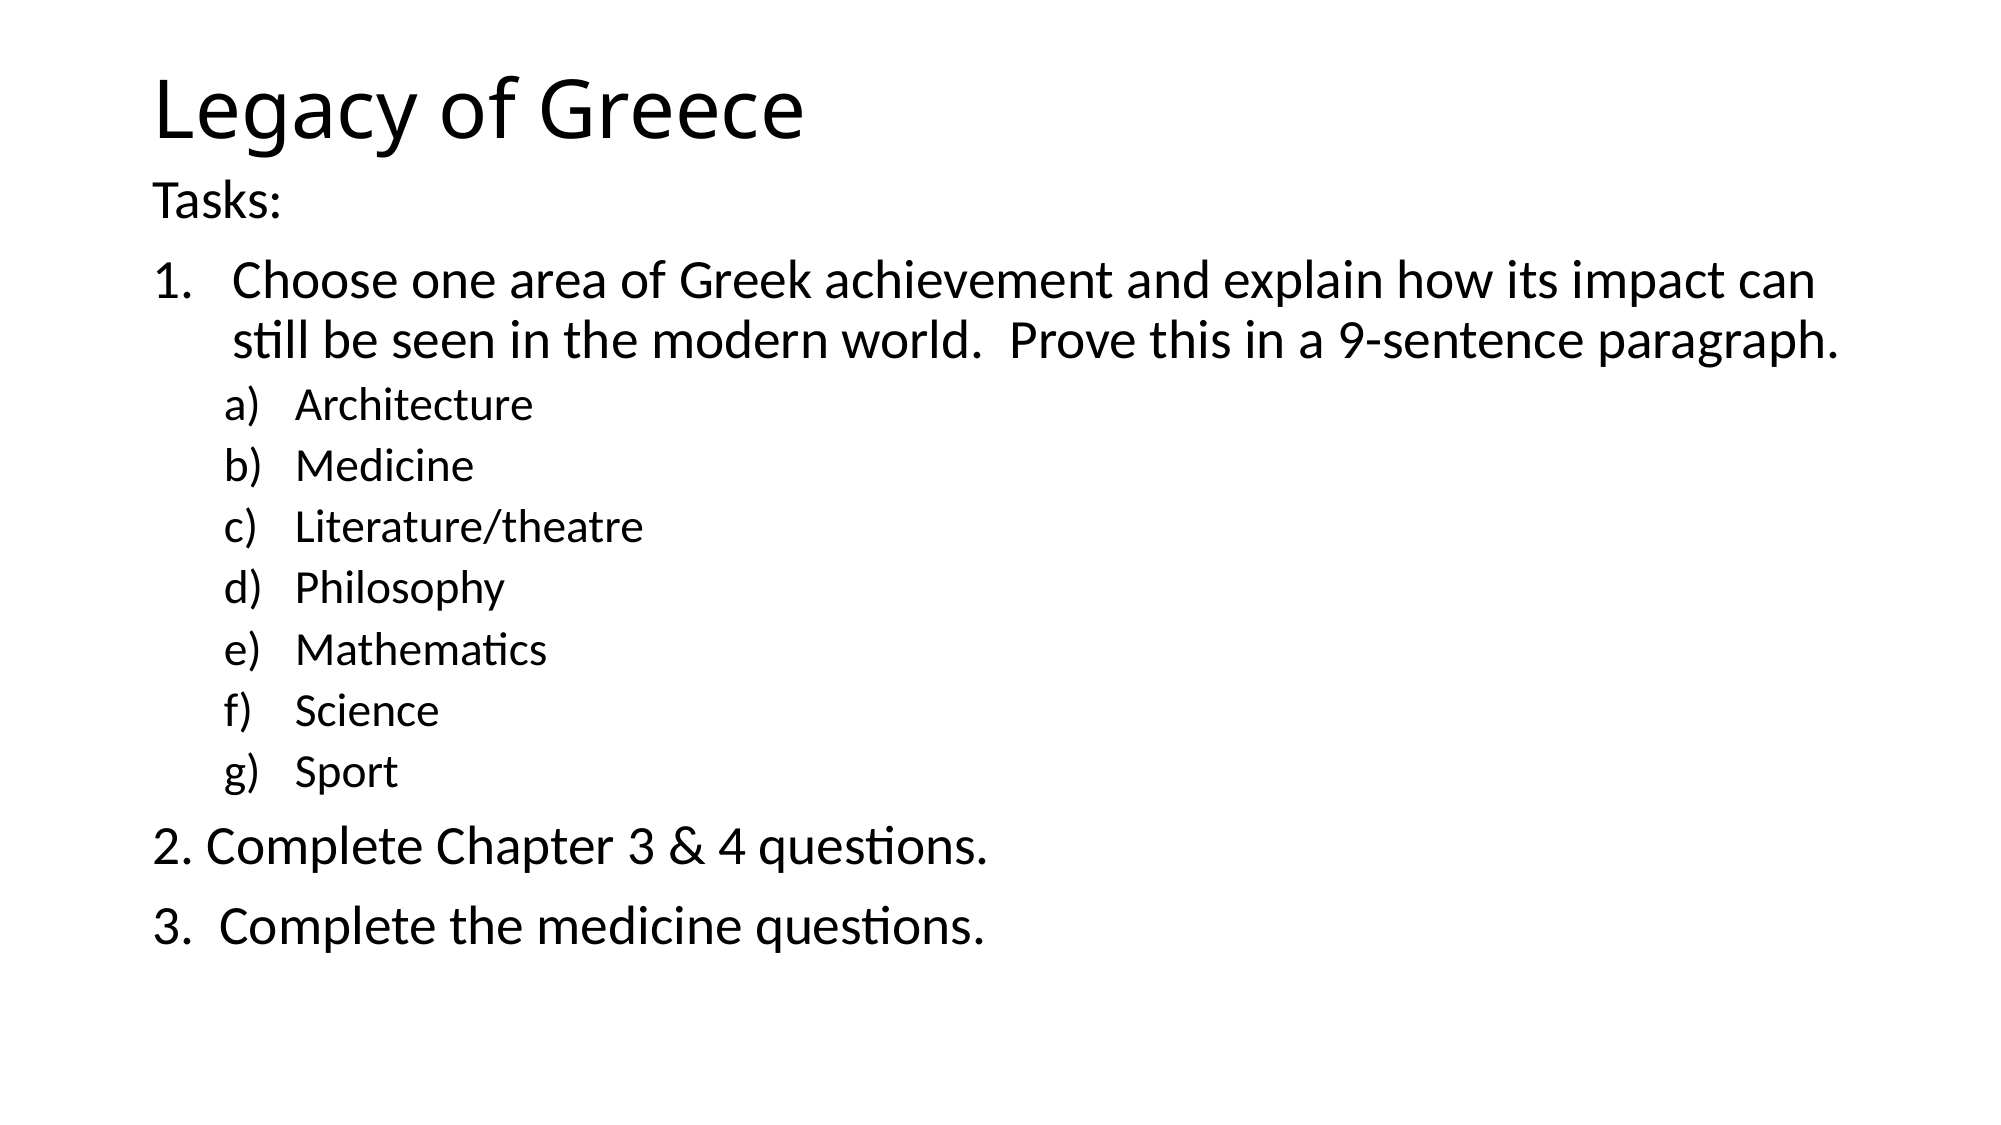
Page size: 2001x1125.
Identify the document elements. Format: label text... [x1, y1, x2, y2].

title Legacy of Greece [137, 59, 1863, 163]
list Tasks: Choose one area of Greek achievement and explain how its impact can still be seen in the modern world. Prove this in a 9-sentence paragraph. Architecture Medicine Literature/theatre Philosophy Mathematics Science Sport 2. Complete Chapter 3 & 4 questions. 3. Complete the medicine questions. [137, 163, 1863, 1014]
